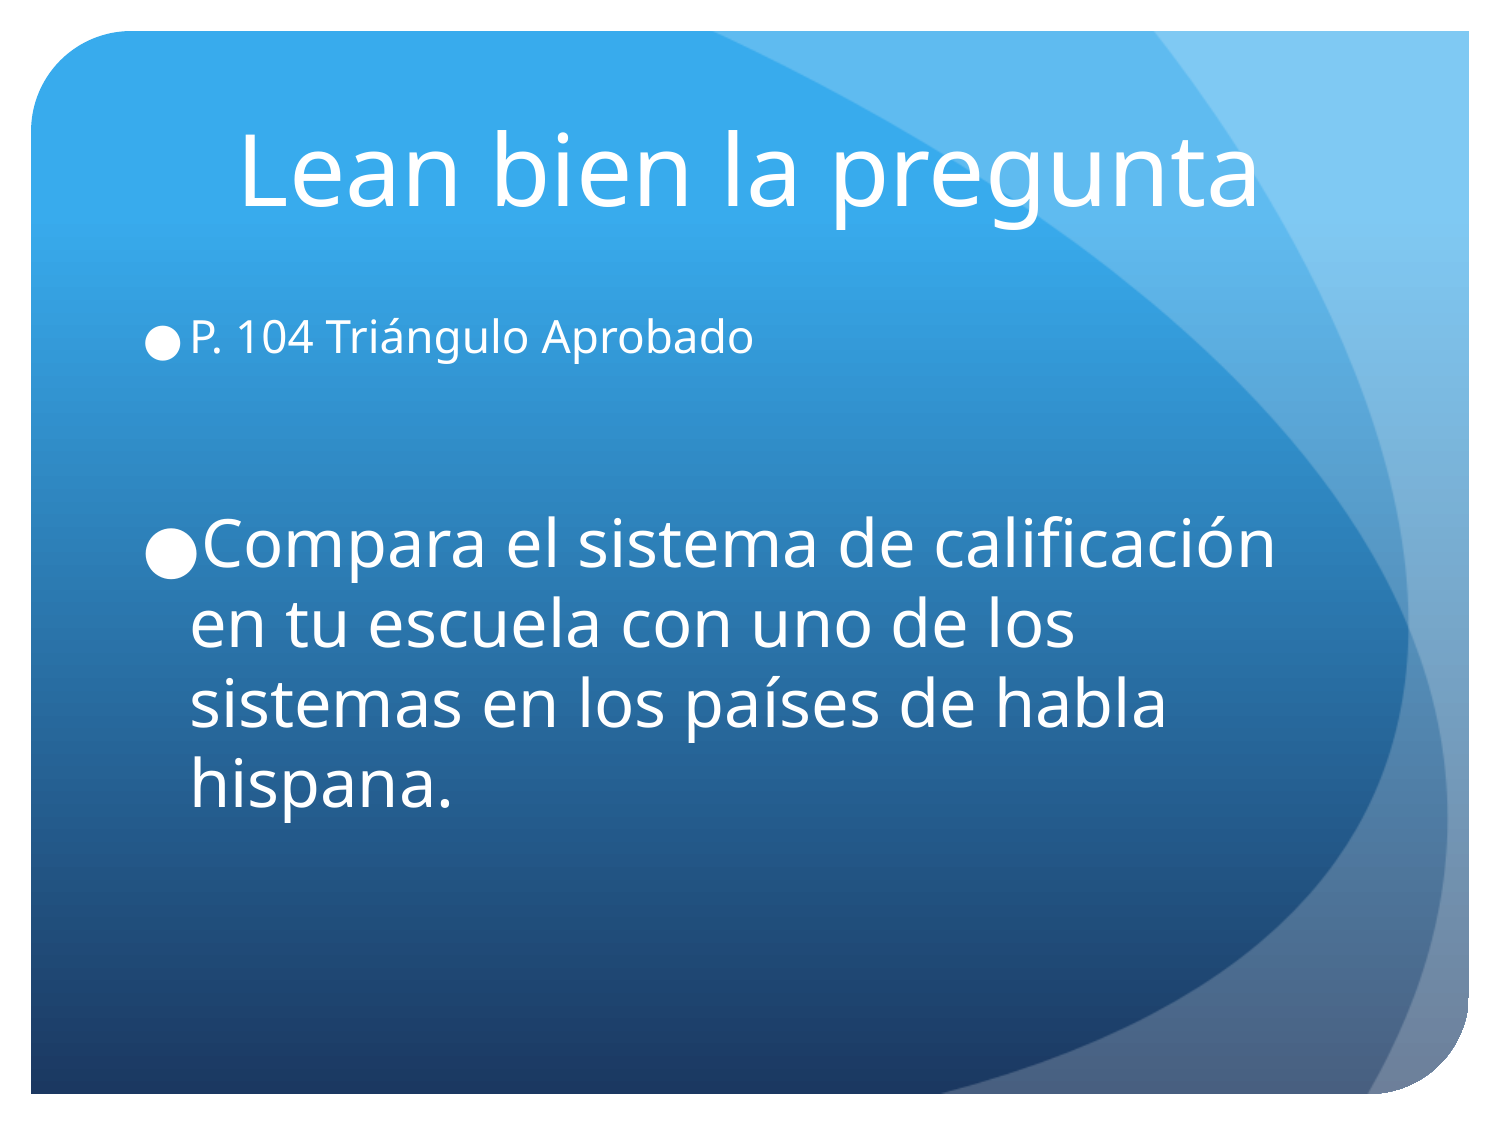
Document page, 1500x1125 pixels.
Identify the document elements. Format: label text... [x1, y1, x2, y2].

picture [24, 30, 1473, 1094]
list P. 104 Triángulo Aprobado Compara el sistema de calificación en tu escuela con uno de los sistemas en los países de habla hispana. [127, 299, 1372, 991]
title Lean bien la pregunta [127, 62, 1372, 234]
